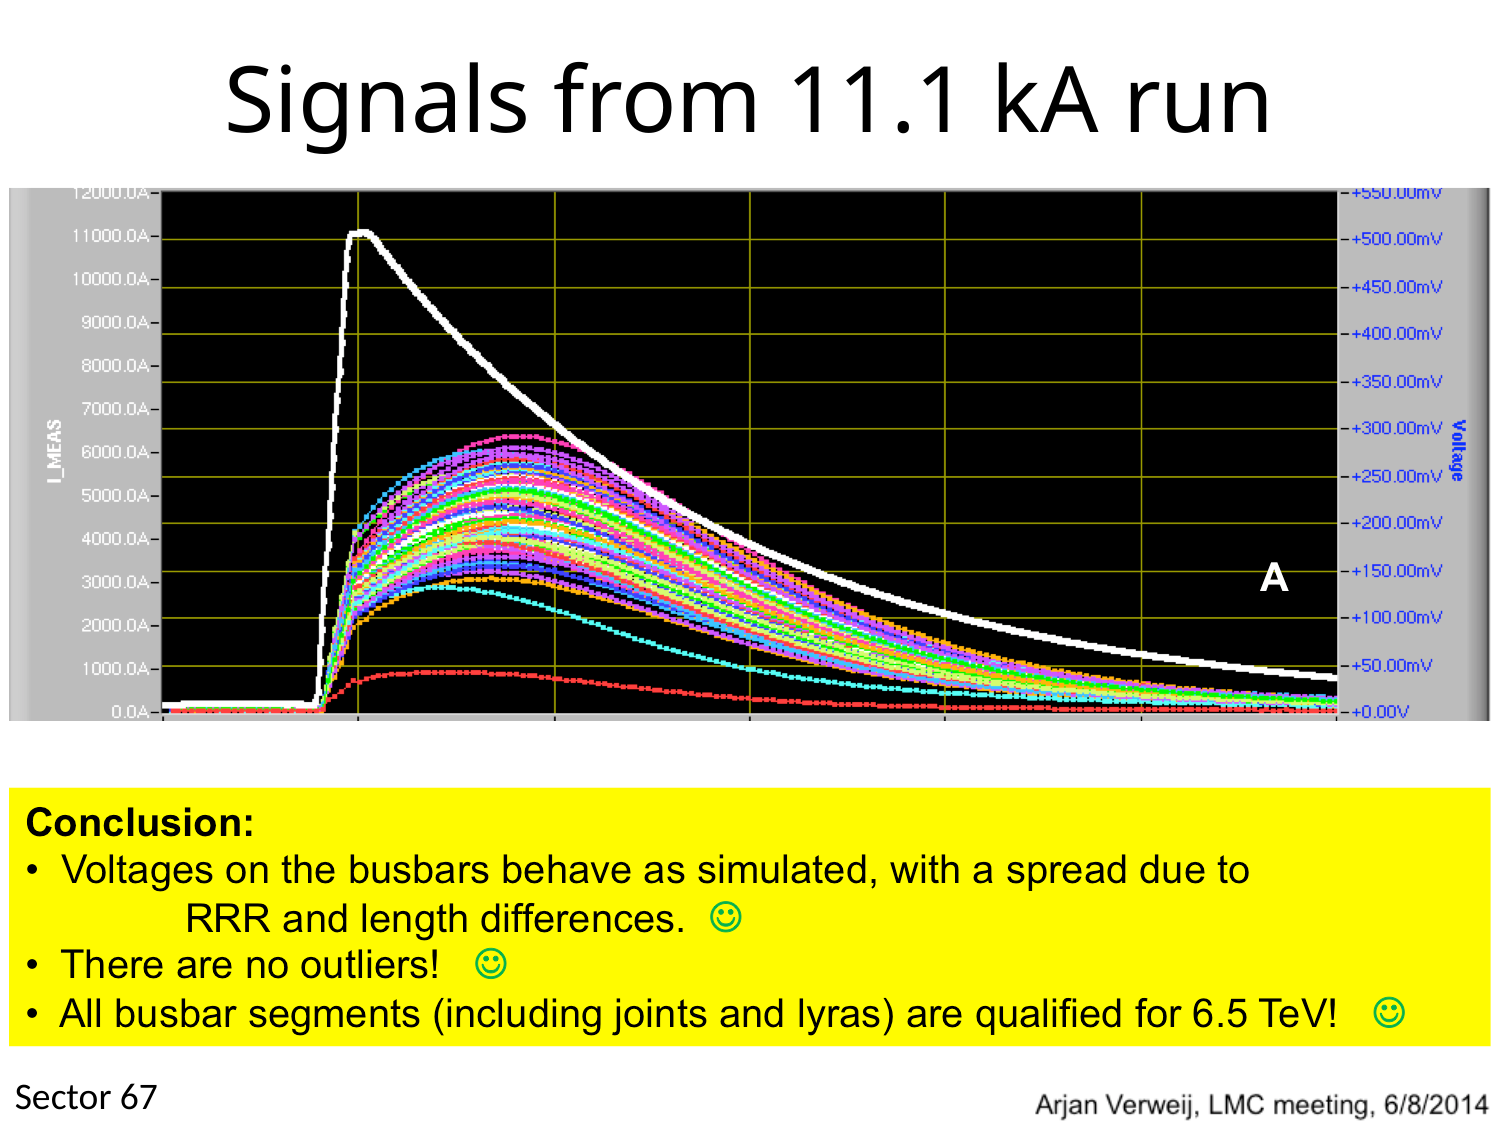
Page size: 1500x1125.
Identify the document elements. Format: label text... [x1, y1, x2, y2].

picture [0, 174, 1500, 1060]
title Signals from 11.1 kA run [75, 24, 1425, 168]
text_box Sector 67 [0, 1067, 200, 1125]
picture [1022, 1082, 1500, 1125]
